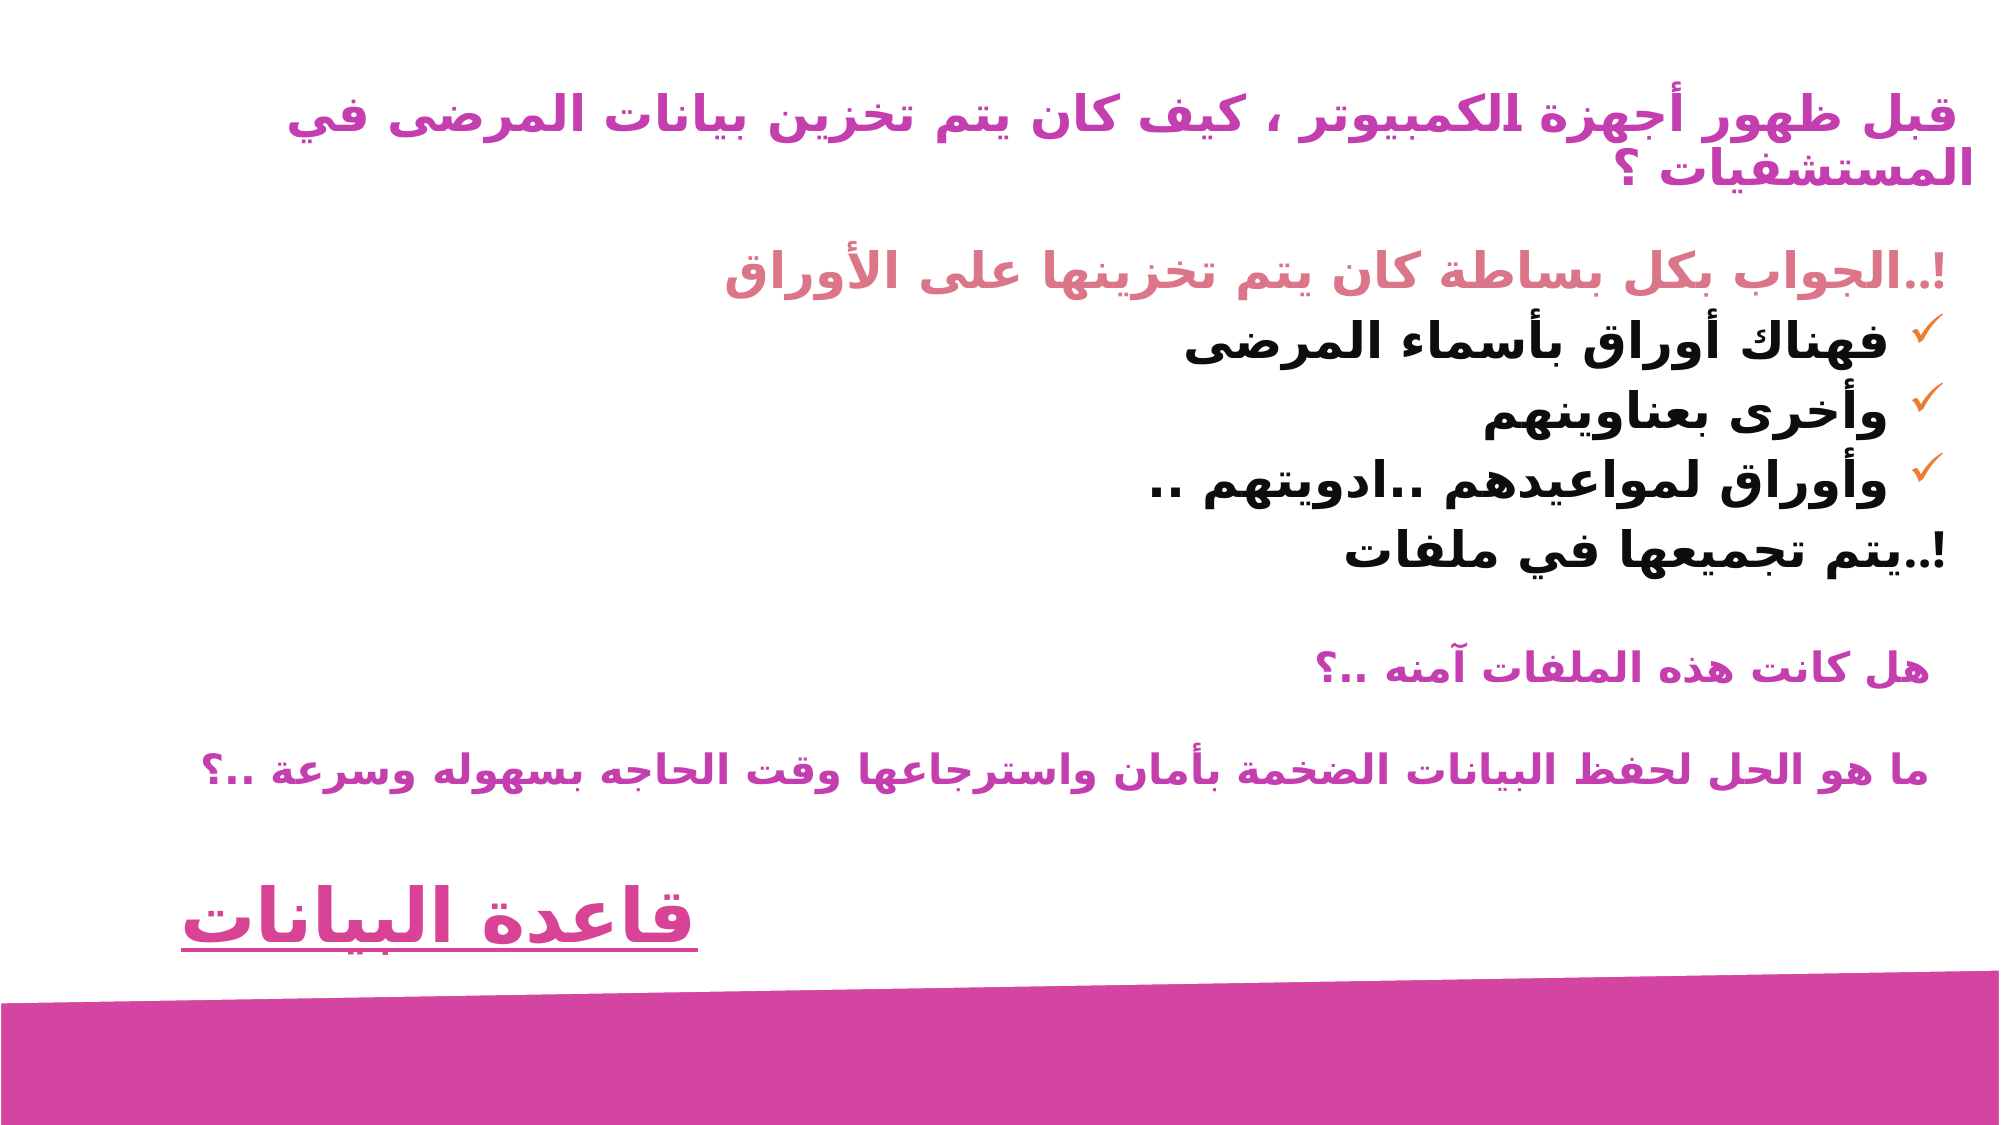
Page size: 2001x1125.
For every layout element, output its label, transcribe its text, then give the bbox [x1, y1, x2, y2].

text_box الجواب بكل بساطة كان يتم تخزينها على الأوراق..! فهناك أوراق بأسماء المرضى وأخرى بعناوينهم وأوراق لمواعيدهم ..ادويتهم .. يتم تجميعها في ملفات..! [686, 230, 1961, 598]
text_box [0, 968, 2000, 1125]
text_box هل كانت هذه الملفات آمنه ..؟ [180, 598, 1961, 700]
text_box ما هو الحل لحفظ البيانات الضخمة بأمان واسترجاعها وقت الحاجه بسهوله وسرعة ..؟ [180, 700, 1961, 842]
text_box قبل ظهور أجهزة الكمبيوتر ، كيف كان يتم تخزين بيانات المرضى في المستشفيات ؟ [39, 102, 1992, 243]
text_box قاعدة البيانات [84, 860, 794, 966]
